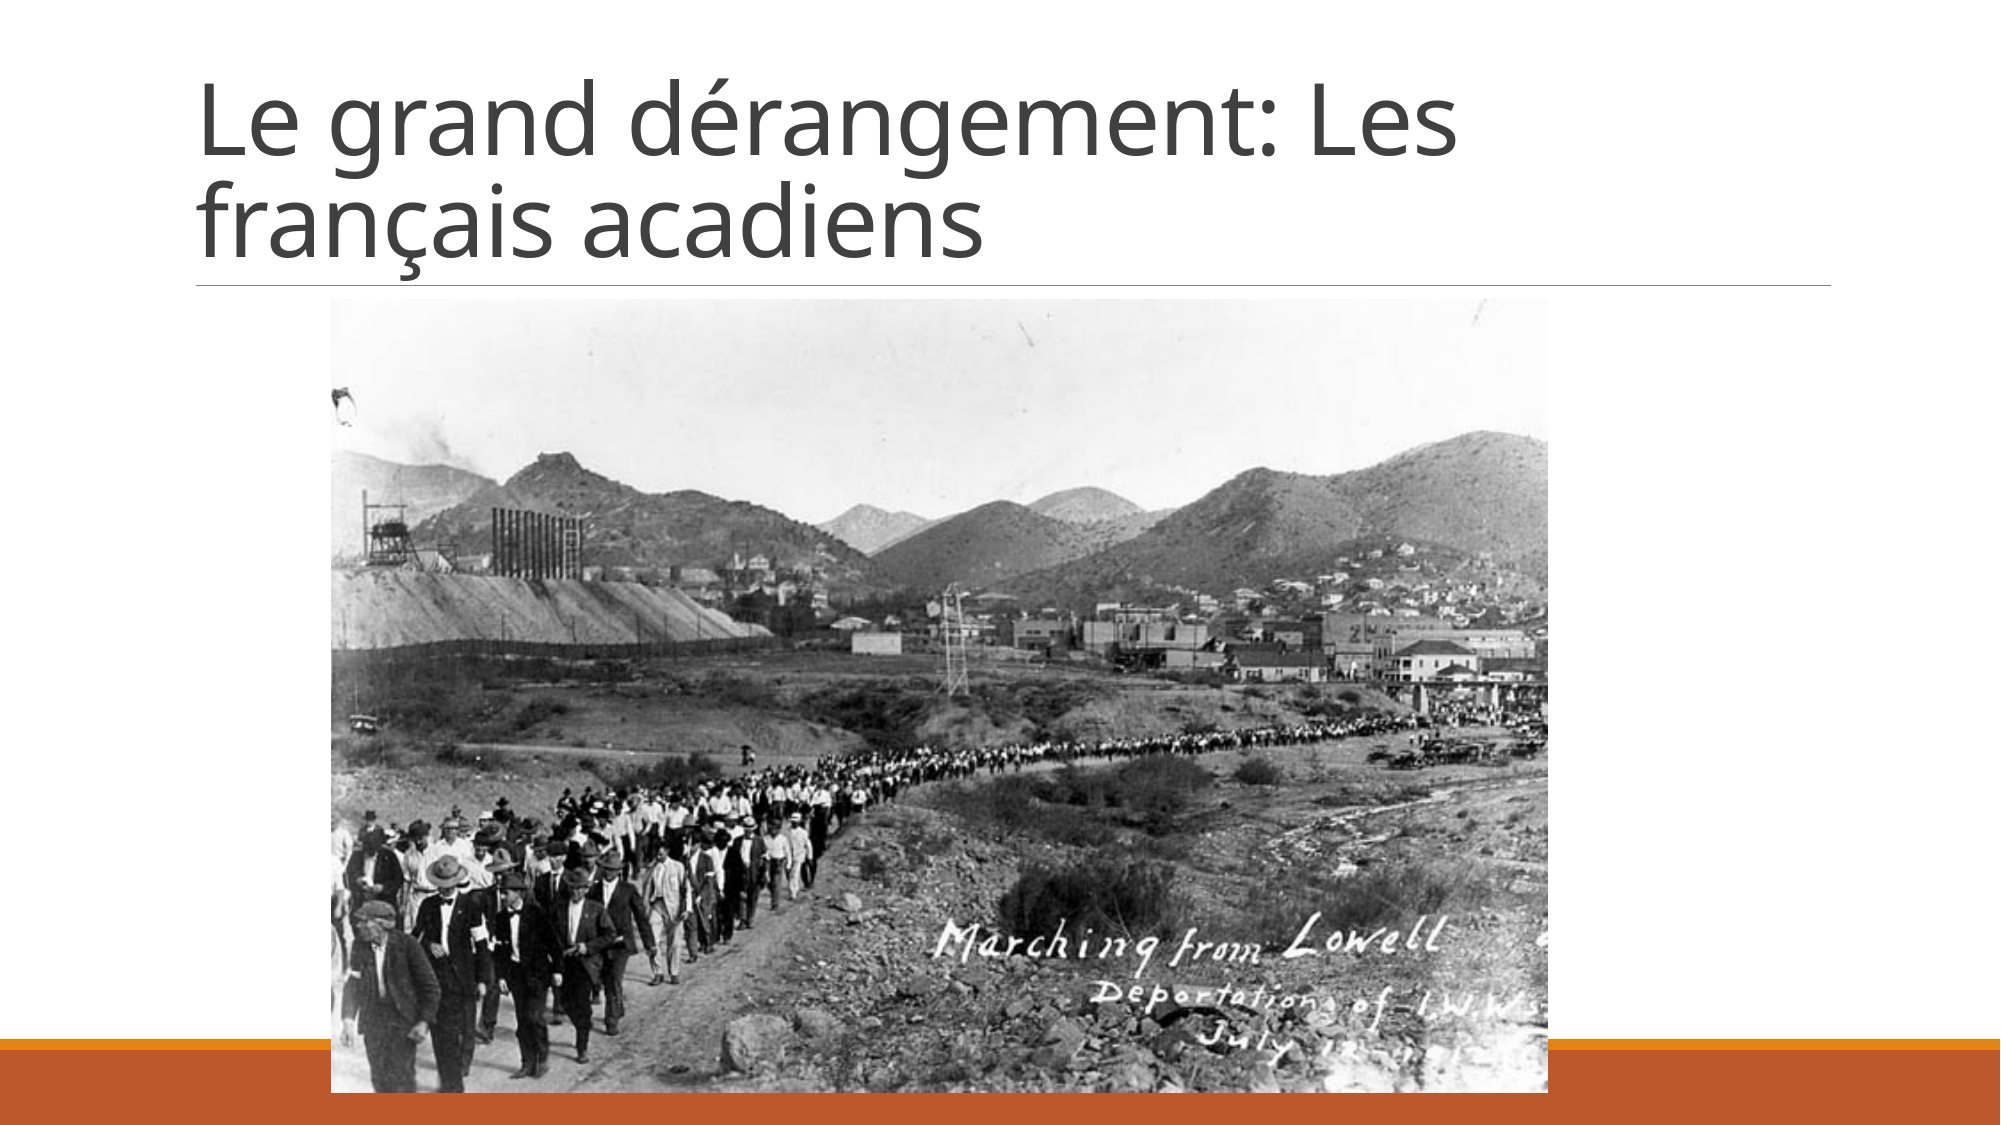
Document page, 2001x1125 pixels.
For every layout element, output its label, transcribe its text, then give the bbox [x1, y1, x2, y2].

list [331, 298, 1548, 1093]
title Le grand dérangement: Les français acadiens [180, 47, 1830, 285]
